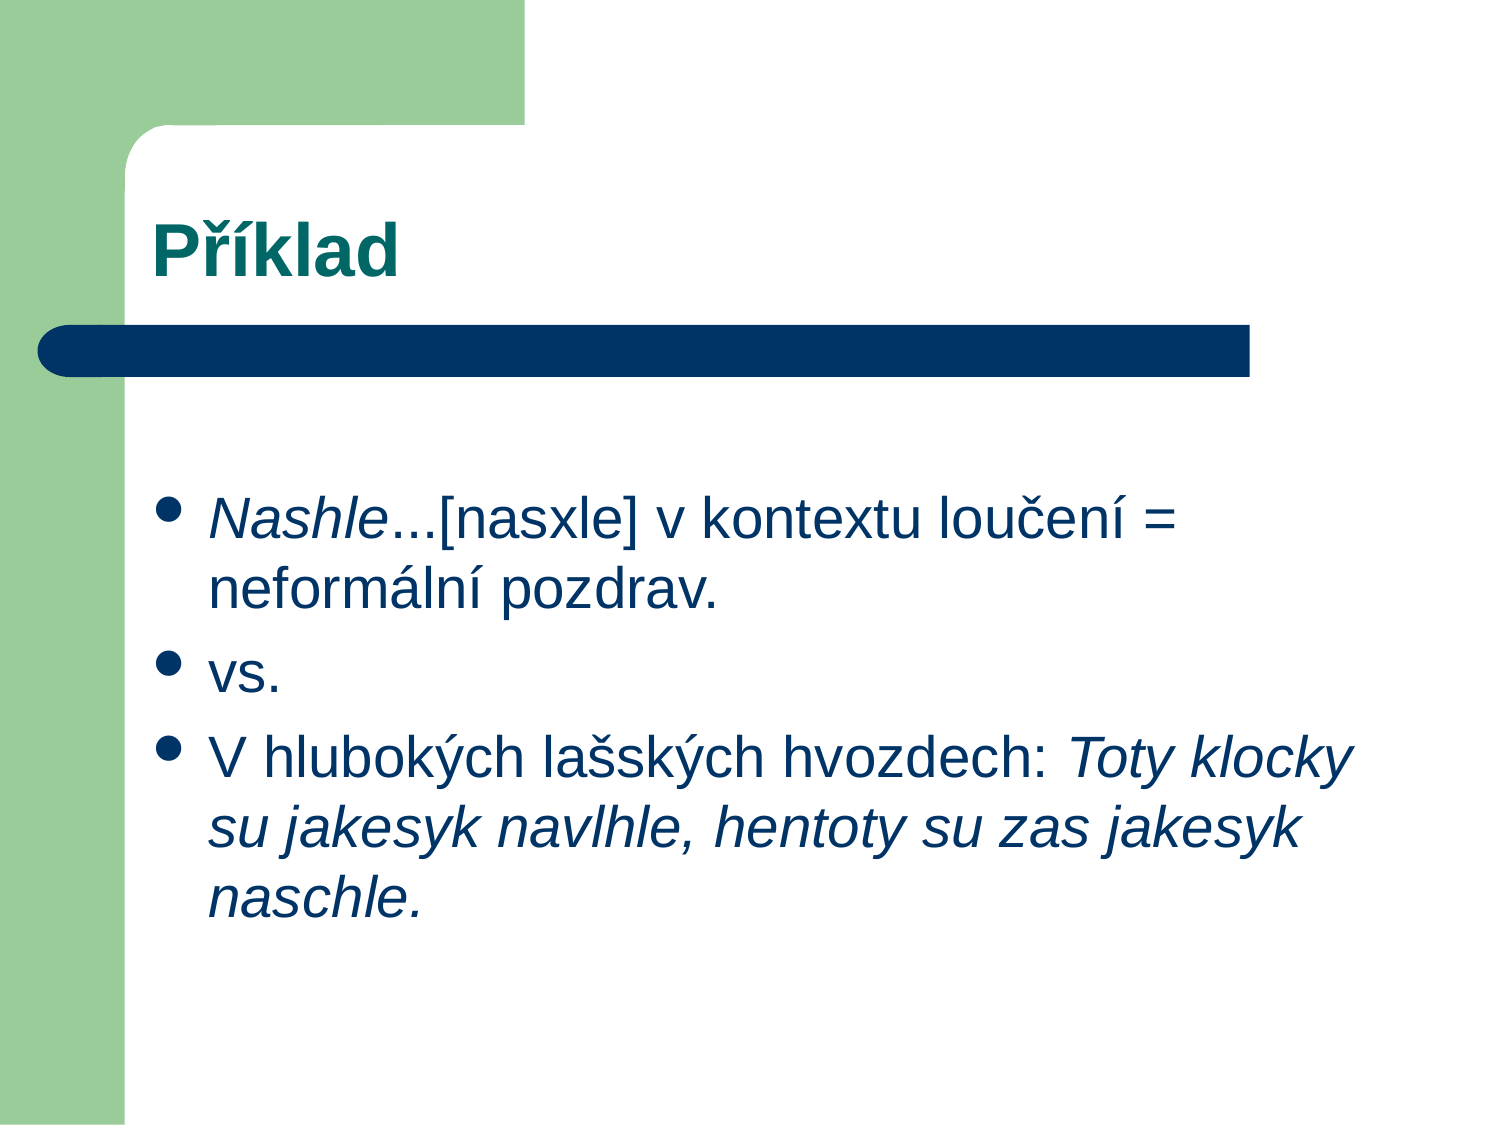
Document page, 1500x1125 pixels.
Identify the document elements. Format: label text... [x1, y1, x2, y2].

text_box Příklad [136, 136, 1413, 301]
list Nashle...[nasxle] v kontextu loučení = neformální pozdrav. vs. V hlubokých lašských hvozdech: Toty klocky su jakesyk navlhle, hentoty su zas jakesyk naschle. [137, 387, 1400, 999]
